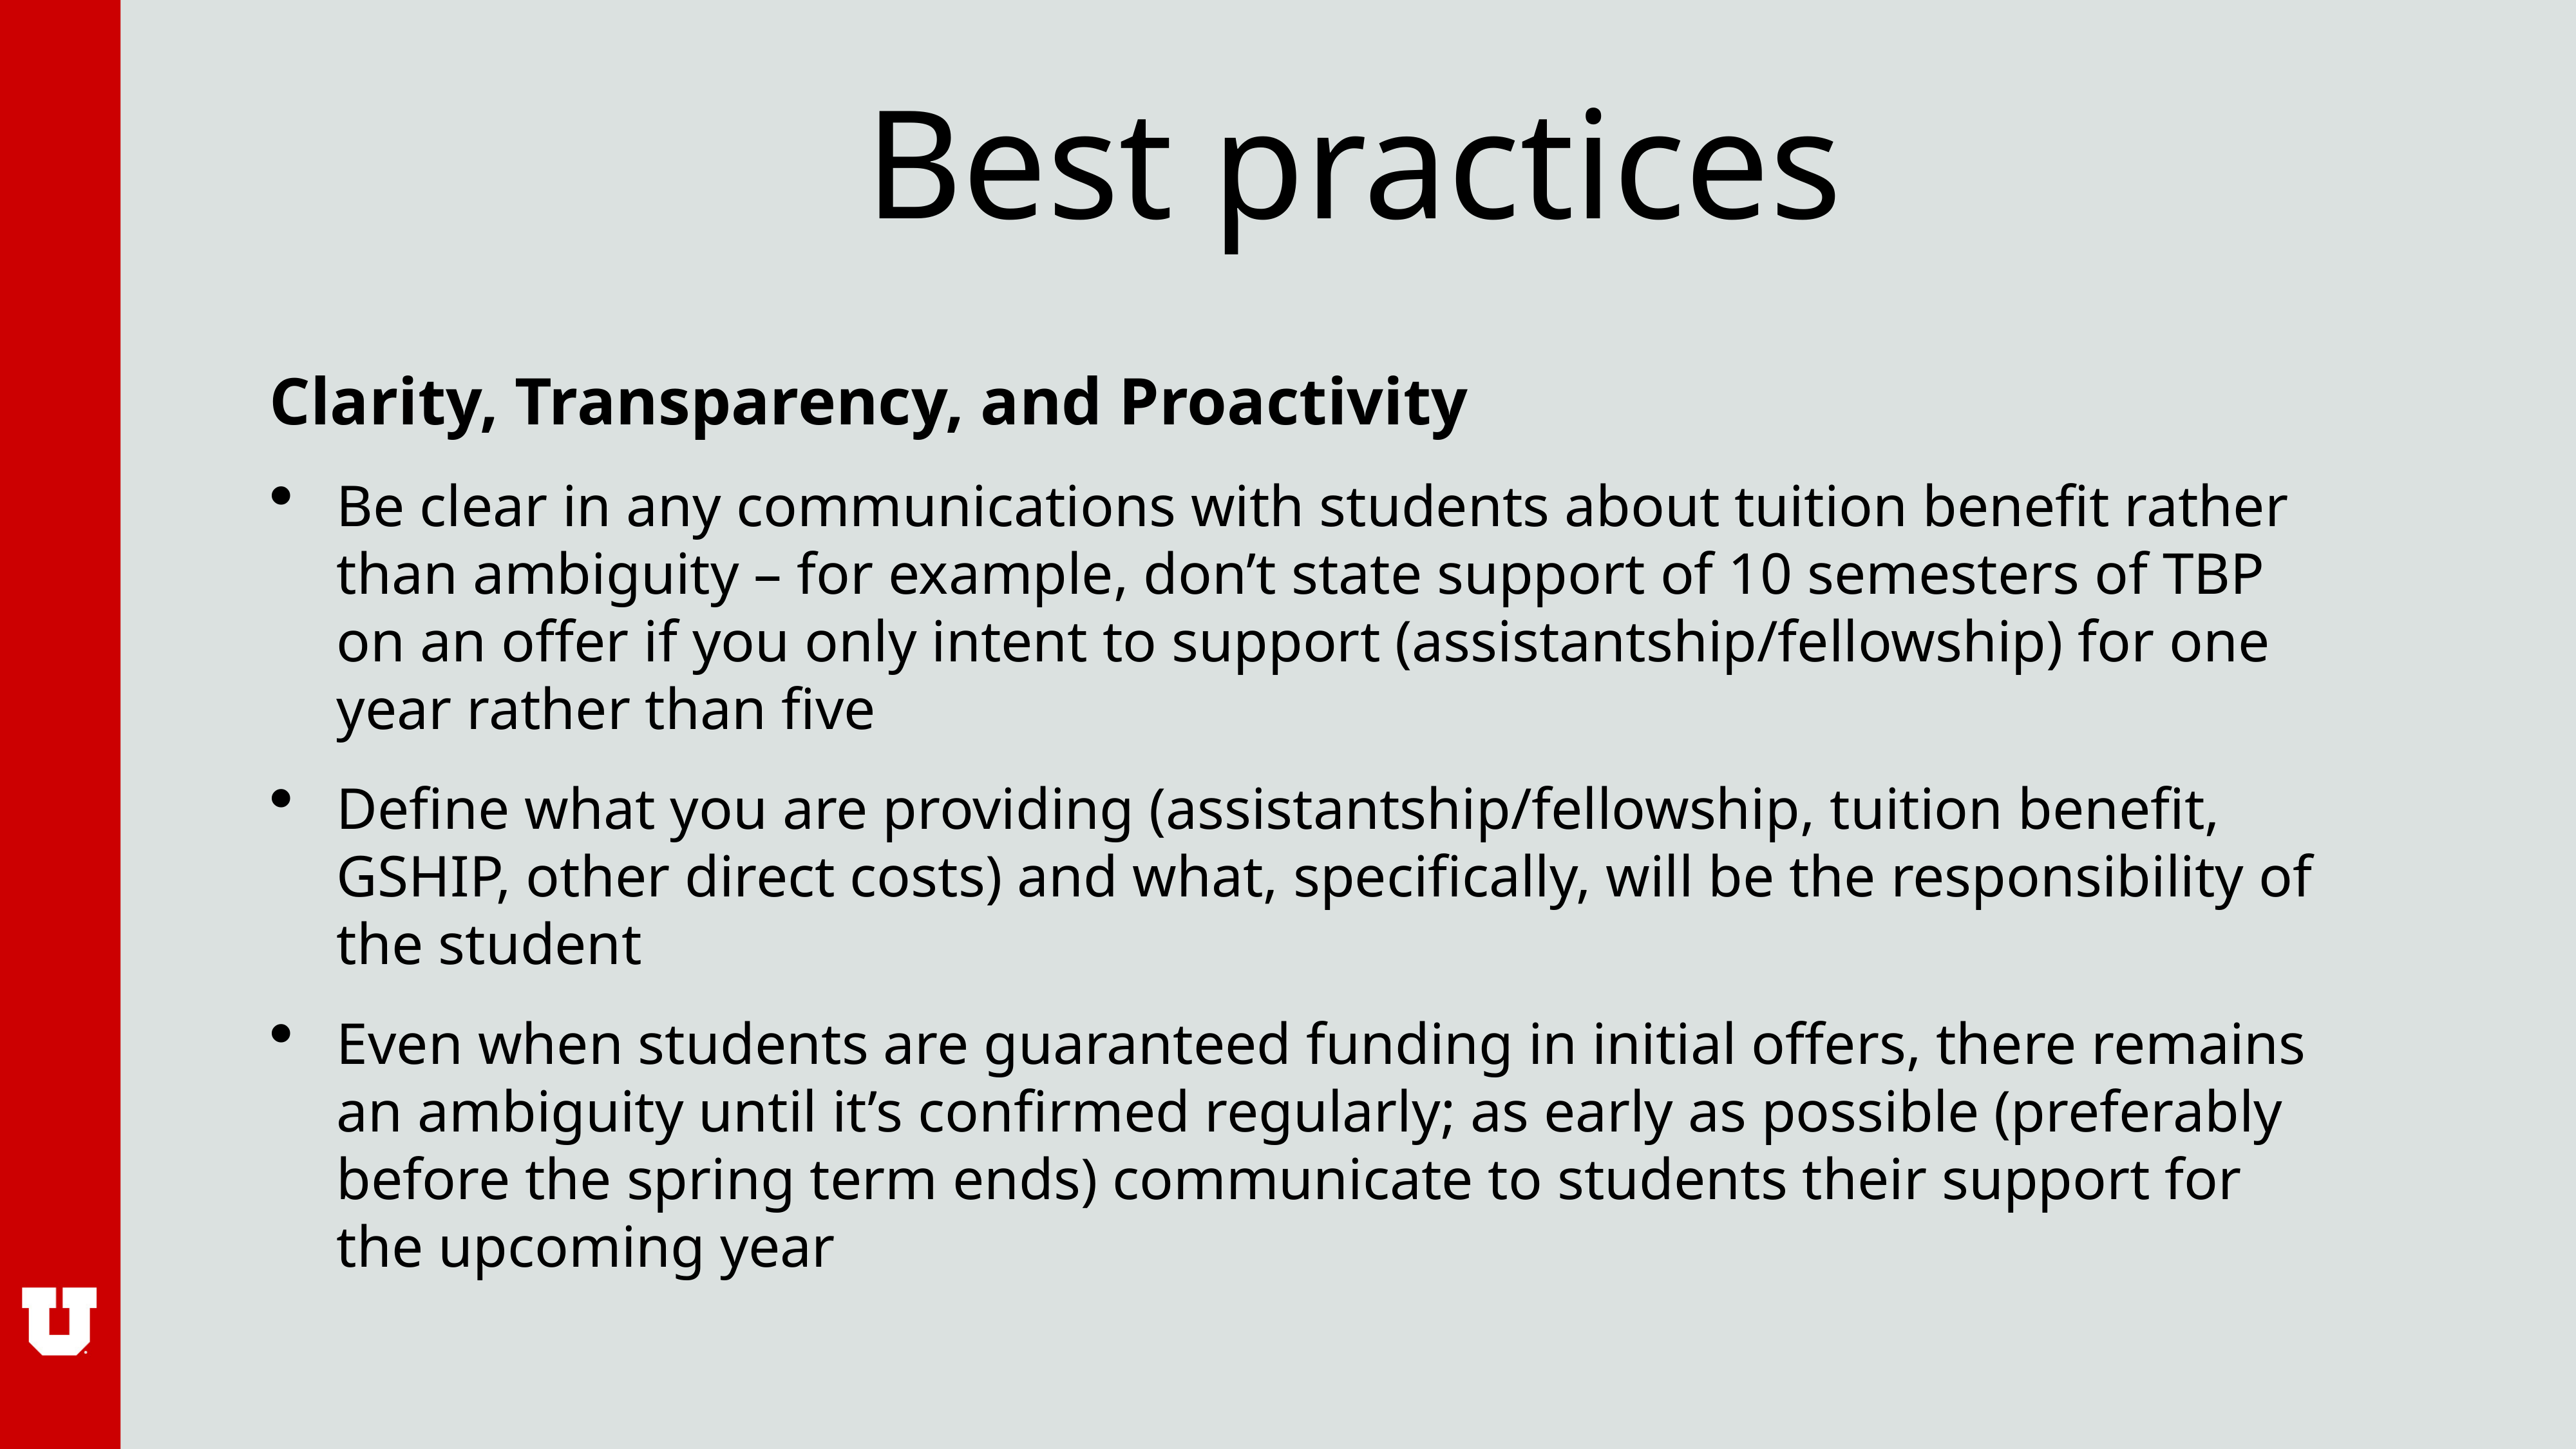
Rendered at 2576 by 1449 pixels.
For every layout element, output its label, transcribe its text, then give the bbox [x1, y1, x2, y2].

title Best practices [243, 37, 2464, 279]
picture [0, 0, 120, 1449]
list Clarity, Transparency, and Proactivity Be clear in any communications with students about tuition benefit rather than ambiguity – for example, don’t state support of 10 semesters of TBP on an offer if you only intent to support (assistantship/fellowship) for one year rather than five Define what you are providing (assistantship/fellowship, tuition benefit, GSHIP, other direct costs) and what, specifically, will be the responsibility of the student Even when students are guaranteed funding in initial offers, there remains an ambiguity until it’s confirmed regularly; as early as possible (preferably before the spring term ends) communicate to students their support for the upcoming year [263, 332, 2346, 1307]
